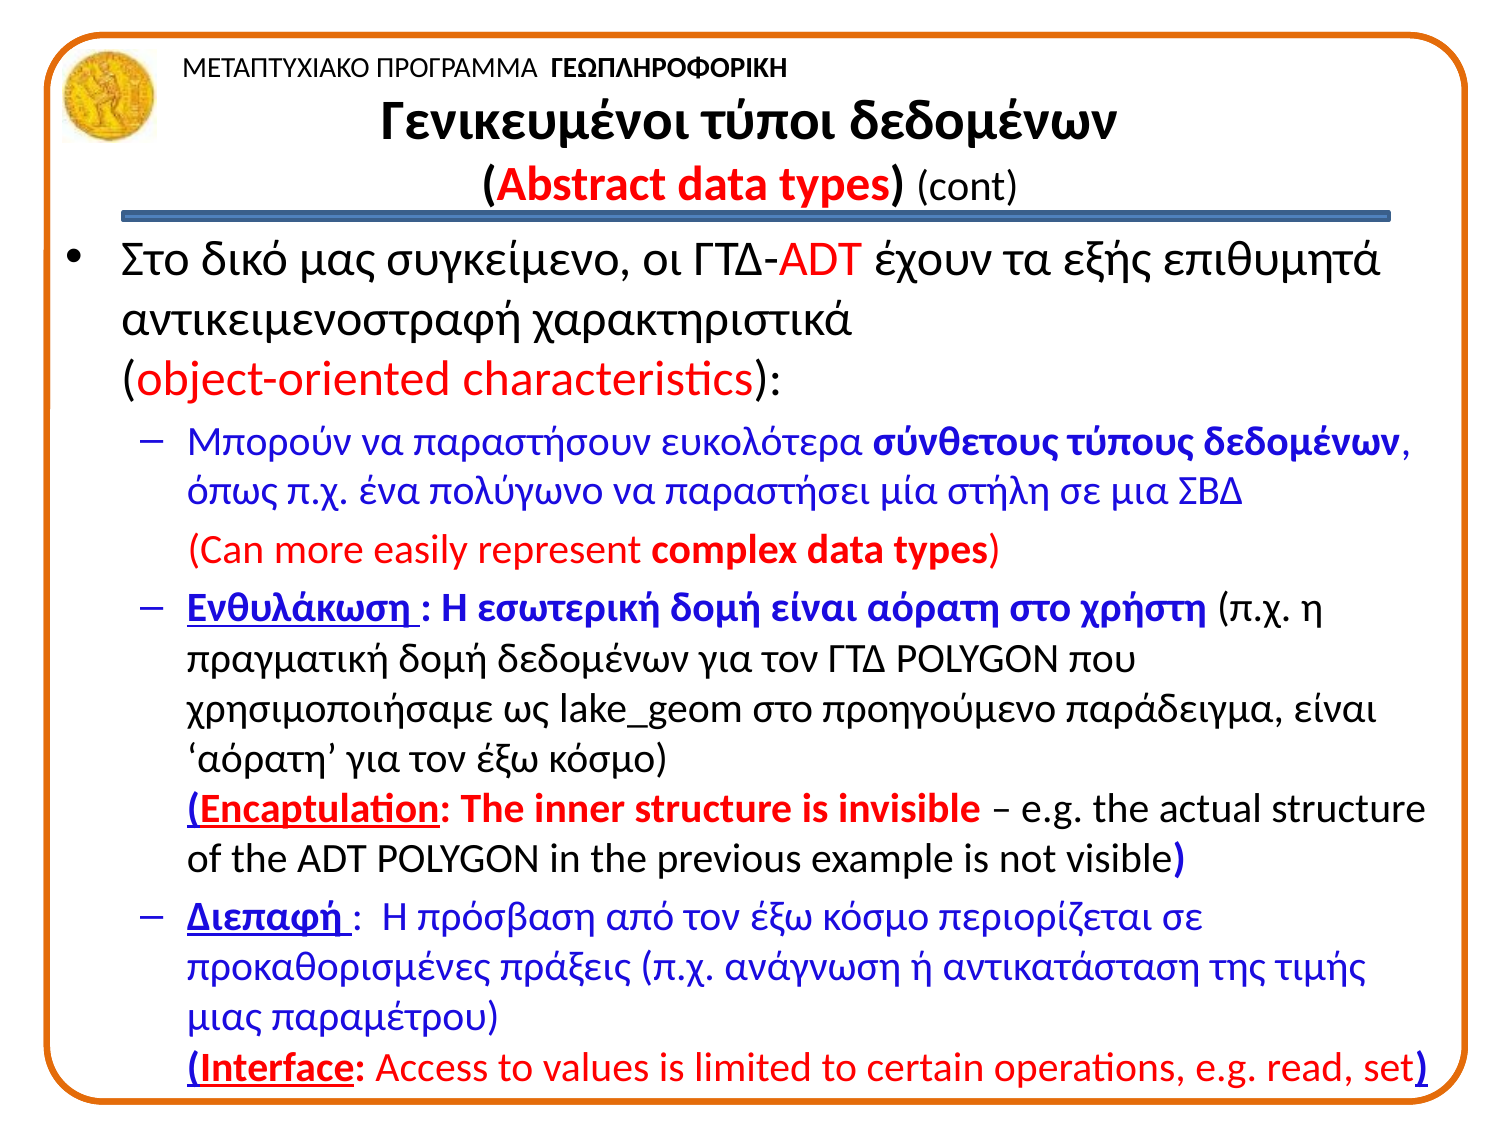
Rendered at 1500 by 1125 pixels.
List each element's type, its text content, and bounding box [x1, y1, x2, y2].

picture [62, 49, 157, 143]
title Γενικευμένοι τύποι δεδομένων (Abstract data types) (cont) [75, 75, 1425, 217]
list Στο δικό μας συγκείμενο, οι ΓΤΔ-ADT έχουν τα εξής επιθυμητά αντικειμενοστραφή χαρακτηριστικά (object-oriented characteristics): Μπορούν να παραστήσουν ευκολότερα σύνθετους τύπους δεδομένων, όπως π.χ. ένα πολύγωνο να παραστήσει μία στήλη σε μια ΣΒΔ (Can more easily represent complex data types) Ενθυλάκωση : Η εσωτερική δομή είναι αόρατη στο χρήστη (π.χ. η πραγματική δομή δεδομένων για τον ΓΤΔ POLYGON που χρησιμοποιήσαμε ως lake_geom στο προηγούμενο παράδειγμα, είναι ‘αόρατη’ για τον έξω κόσμο) (Encaptulation: The inner structure is invisible – e.g. the actual structure of the ADT POLYGON in the previous example is not visible) Διεπαφή : Η πρόσβαση από τον έξω κόσμο περιορίζεται σε προκαθορισμένες πράξεις (π.χ. ανάγνωση ή αντικατάσταση της τιμής μιας παραμέτρου) (Interface: Access to values is limited to certain operations, e.g. read, set) [50, 217, 1450, 1100]
